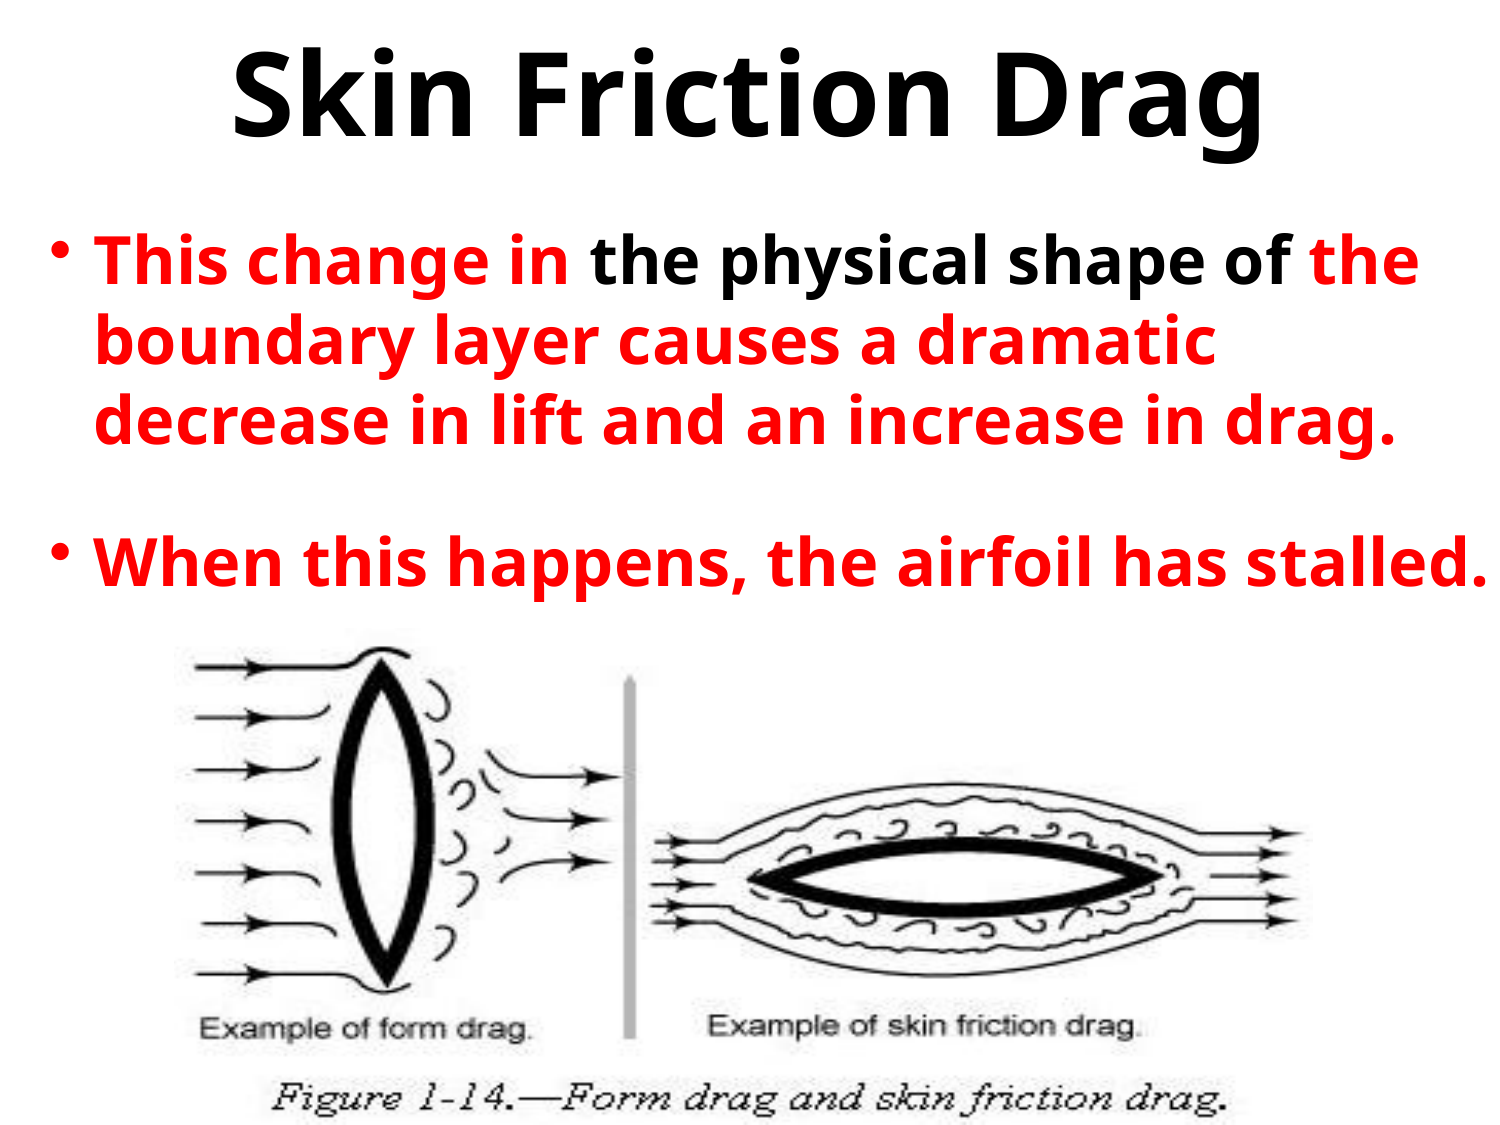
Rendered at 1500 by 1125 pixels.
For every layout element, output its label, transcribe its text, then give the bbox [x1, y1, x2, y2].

list This change in the physical shape of the boundary layer causes a dramatic decrease in lift and an increase in drag. When this happens, the airfoil has stalled. [0, 174, 1500, 642]
title Skin Friction Drag [146, 29, 1354, 150]
picture [174, 627, 1313, 1125]
